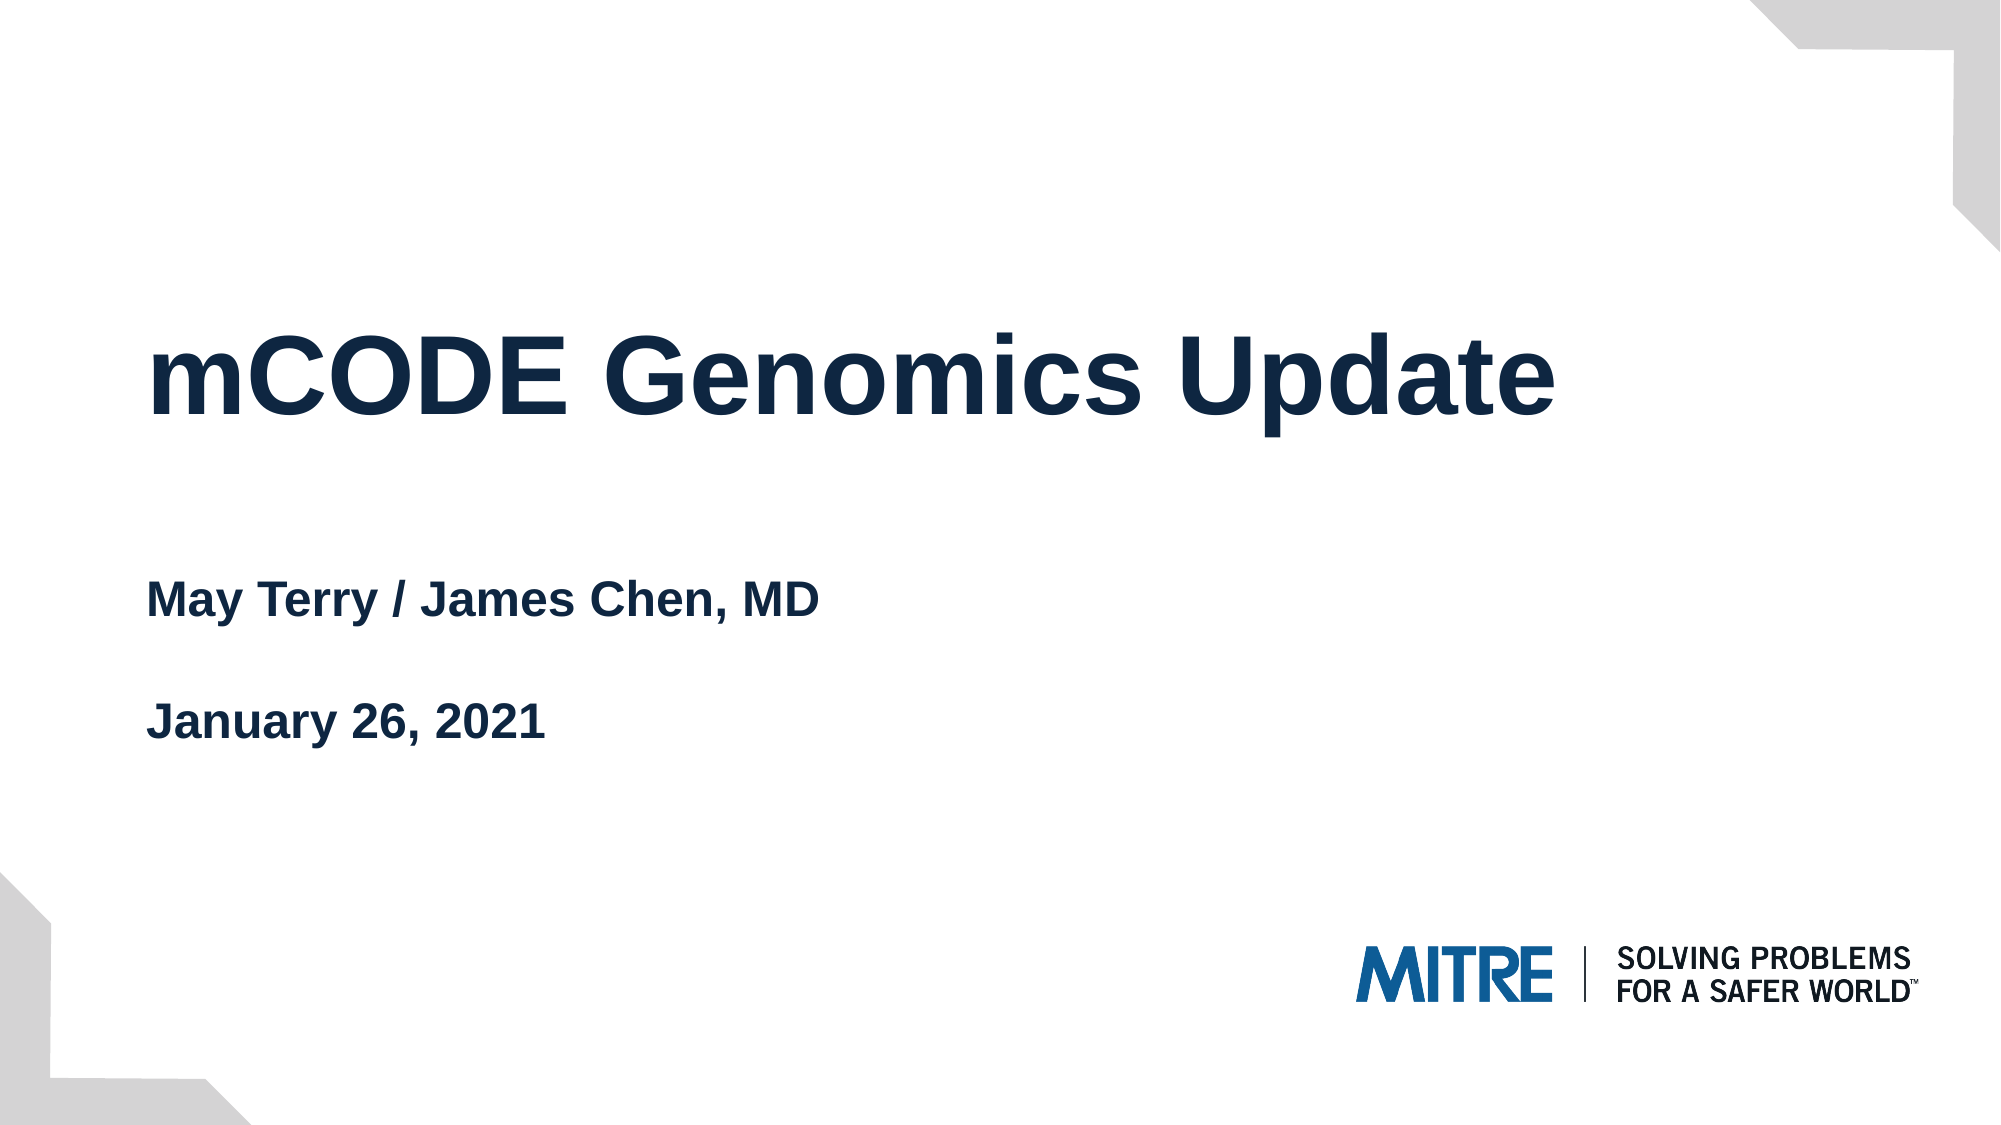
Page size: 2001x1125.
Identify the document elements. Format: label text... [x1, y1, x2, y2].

title mCODE Genomics Update [130, 309, 1631, 448]
subtitle May Terry / James Chen, MD [130, 565, 1631, 658]
picture [1350, 932, 1927, 1014]
list January 26, 2021 [130, 671, 900, 775]
